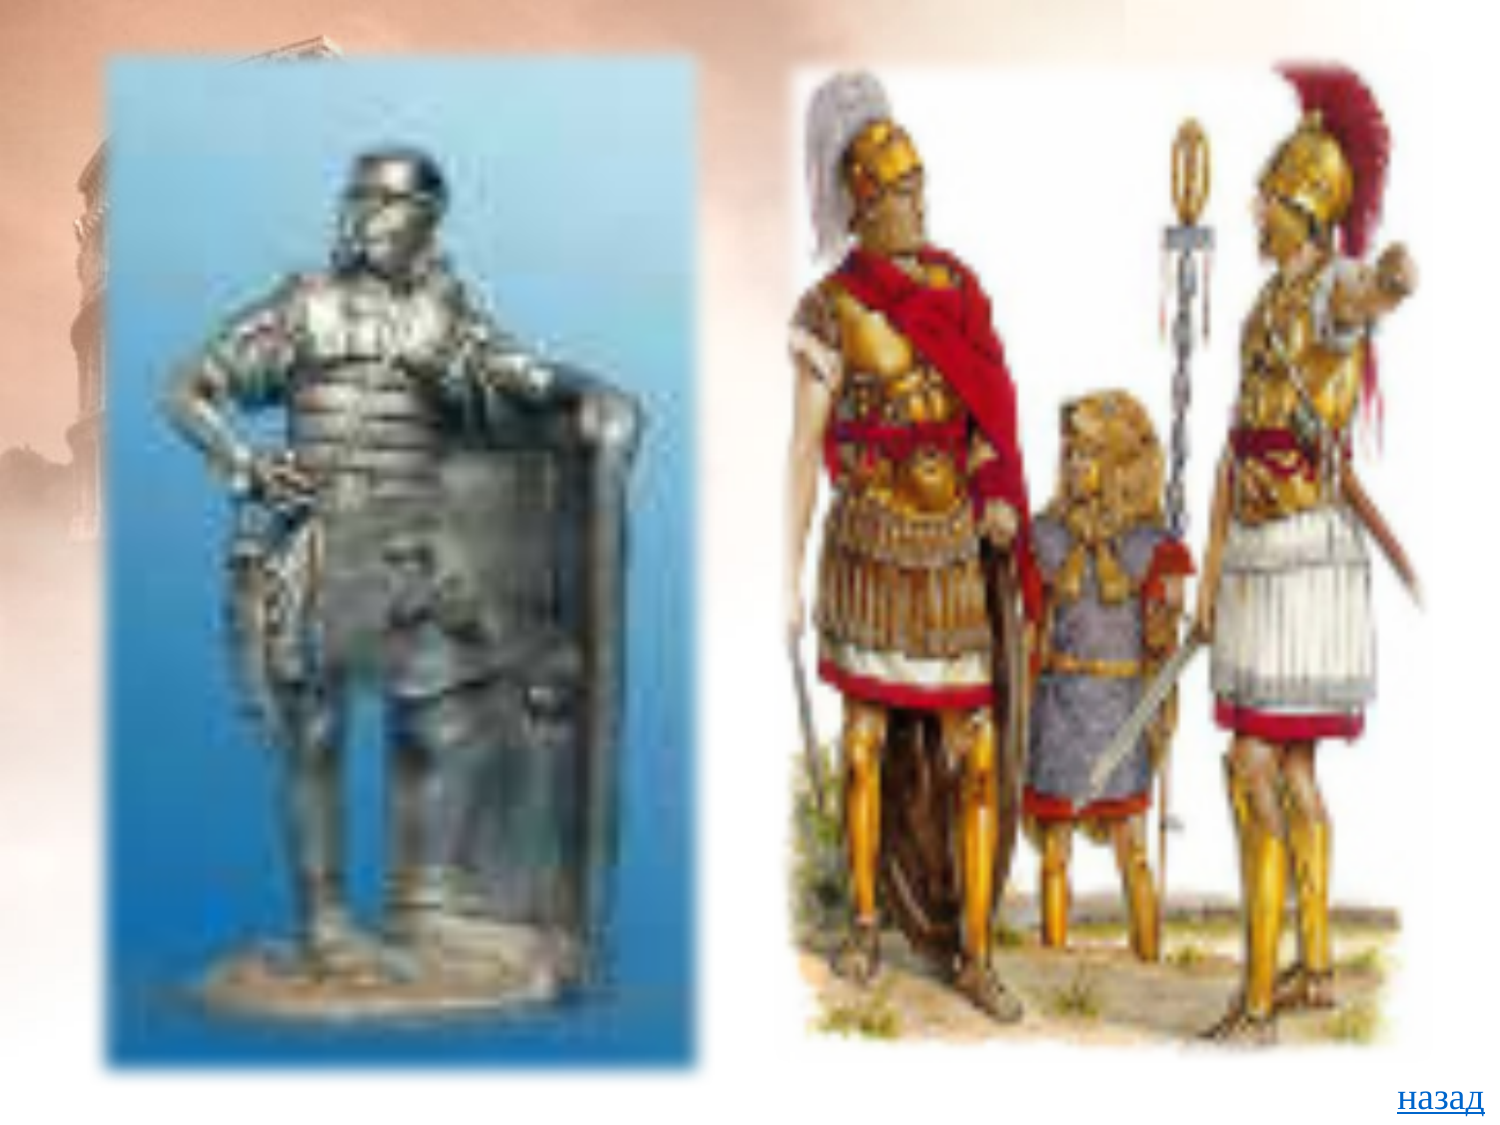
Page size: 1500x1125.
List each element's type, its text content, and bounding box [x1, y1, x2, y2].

picture [0, 0, 1500, 1125]
text_box назад [1382, 1064, 1500, 1125]
